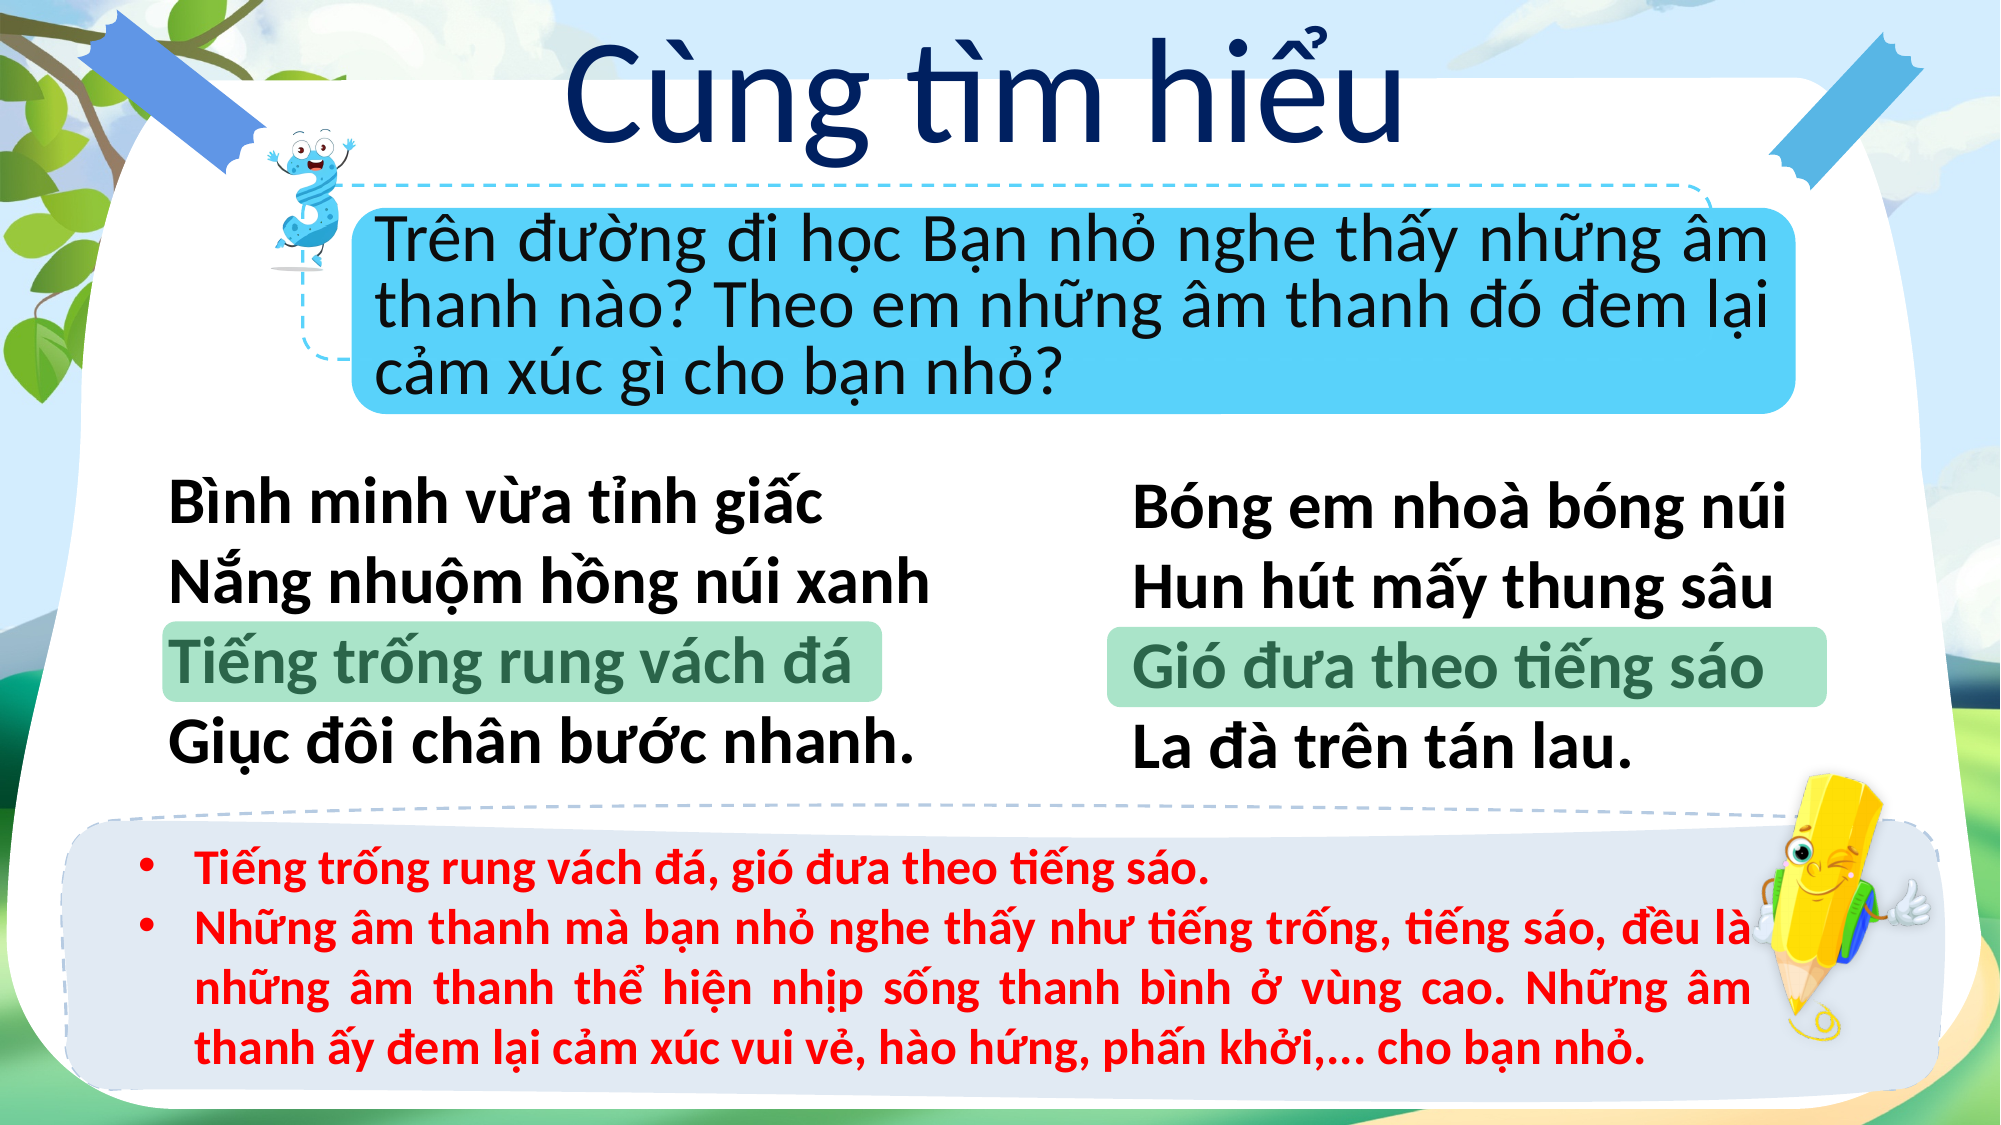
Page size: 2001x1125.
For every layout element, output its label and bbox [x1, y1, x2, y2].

text_box [264, 86, 1796, 477]
picture [0, 0, 2000, 1125]
text_box [66, 779, 1938, 1090]
